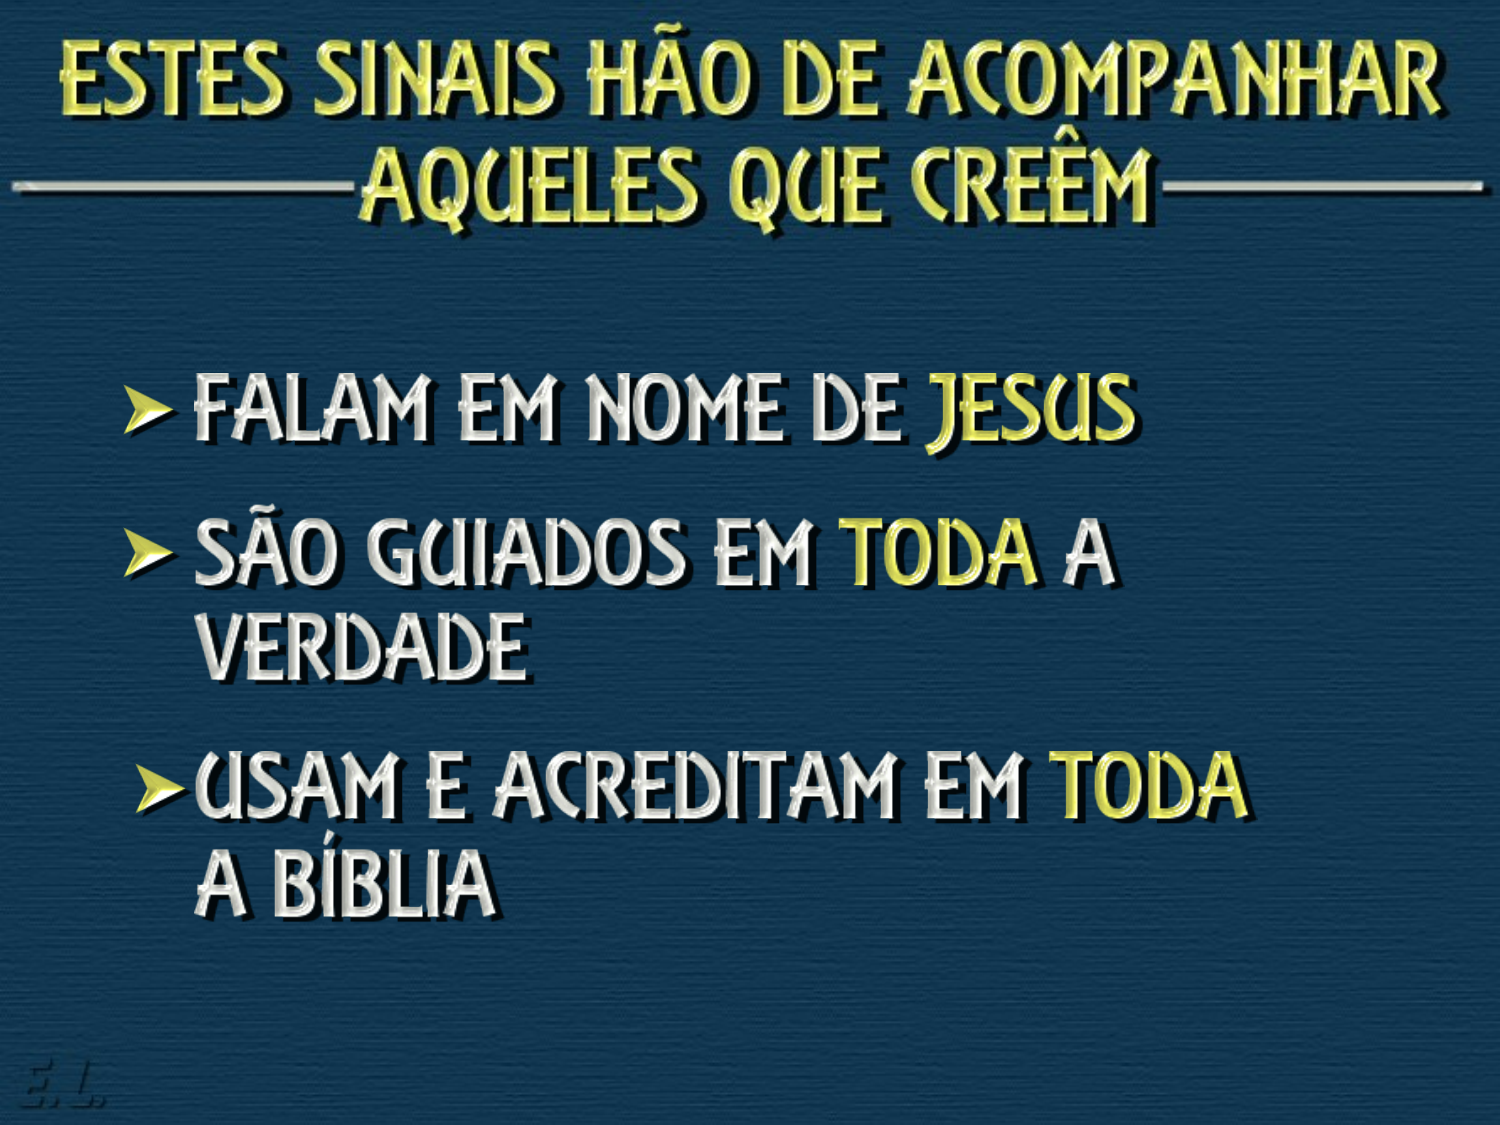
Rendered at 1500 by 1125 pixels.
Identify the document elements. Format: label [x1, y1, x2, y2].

picture [0, 0, 1500, 1125]
text_box [135, 751, 1258, 924]
text_box [123, 373, 1145, 463]
text_box [123, 503, 1125, 687]
